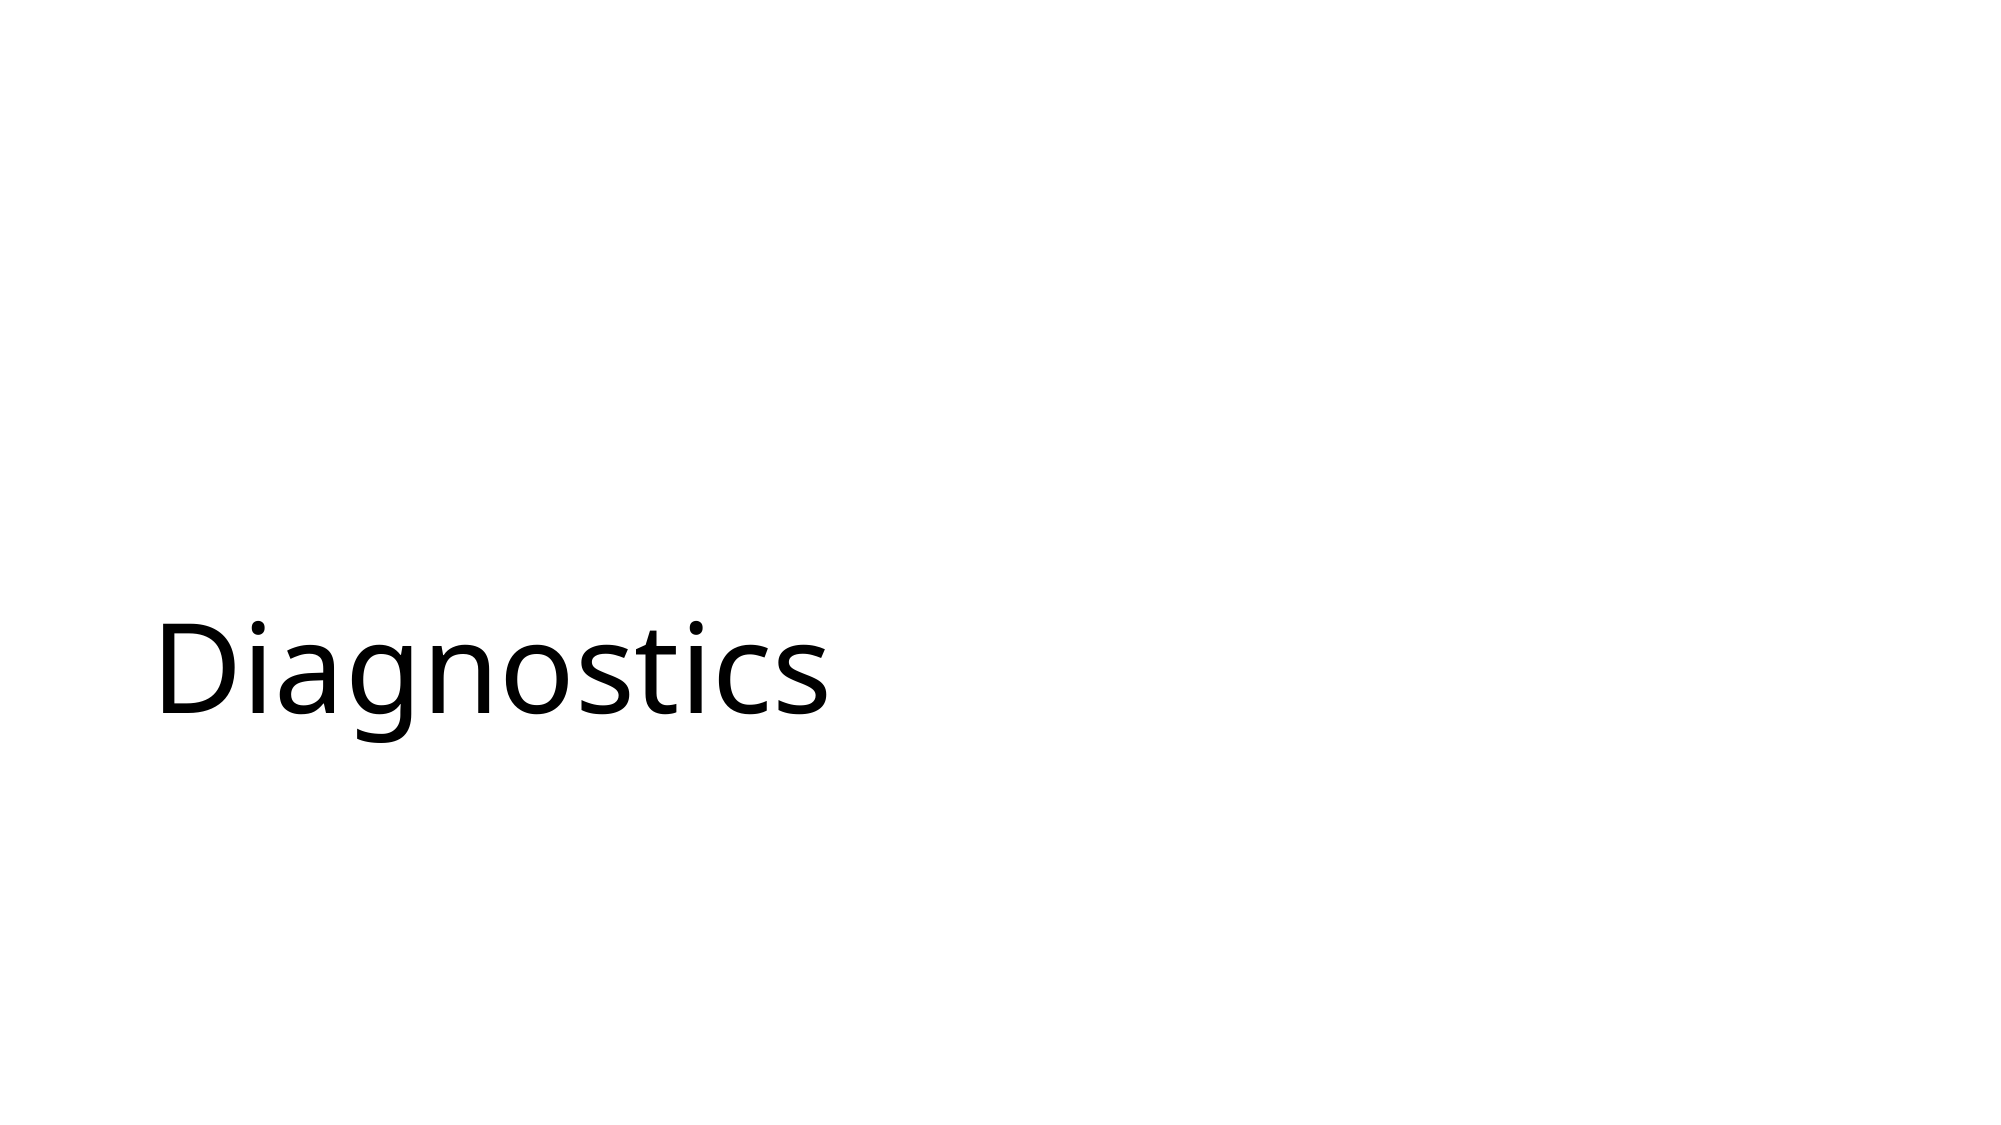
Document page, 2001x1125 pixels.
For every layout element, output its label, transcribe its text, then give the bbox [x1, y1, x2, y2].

title Diagnostics [136, 280, 1862, 749]
